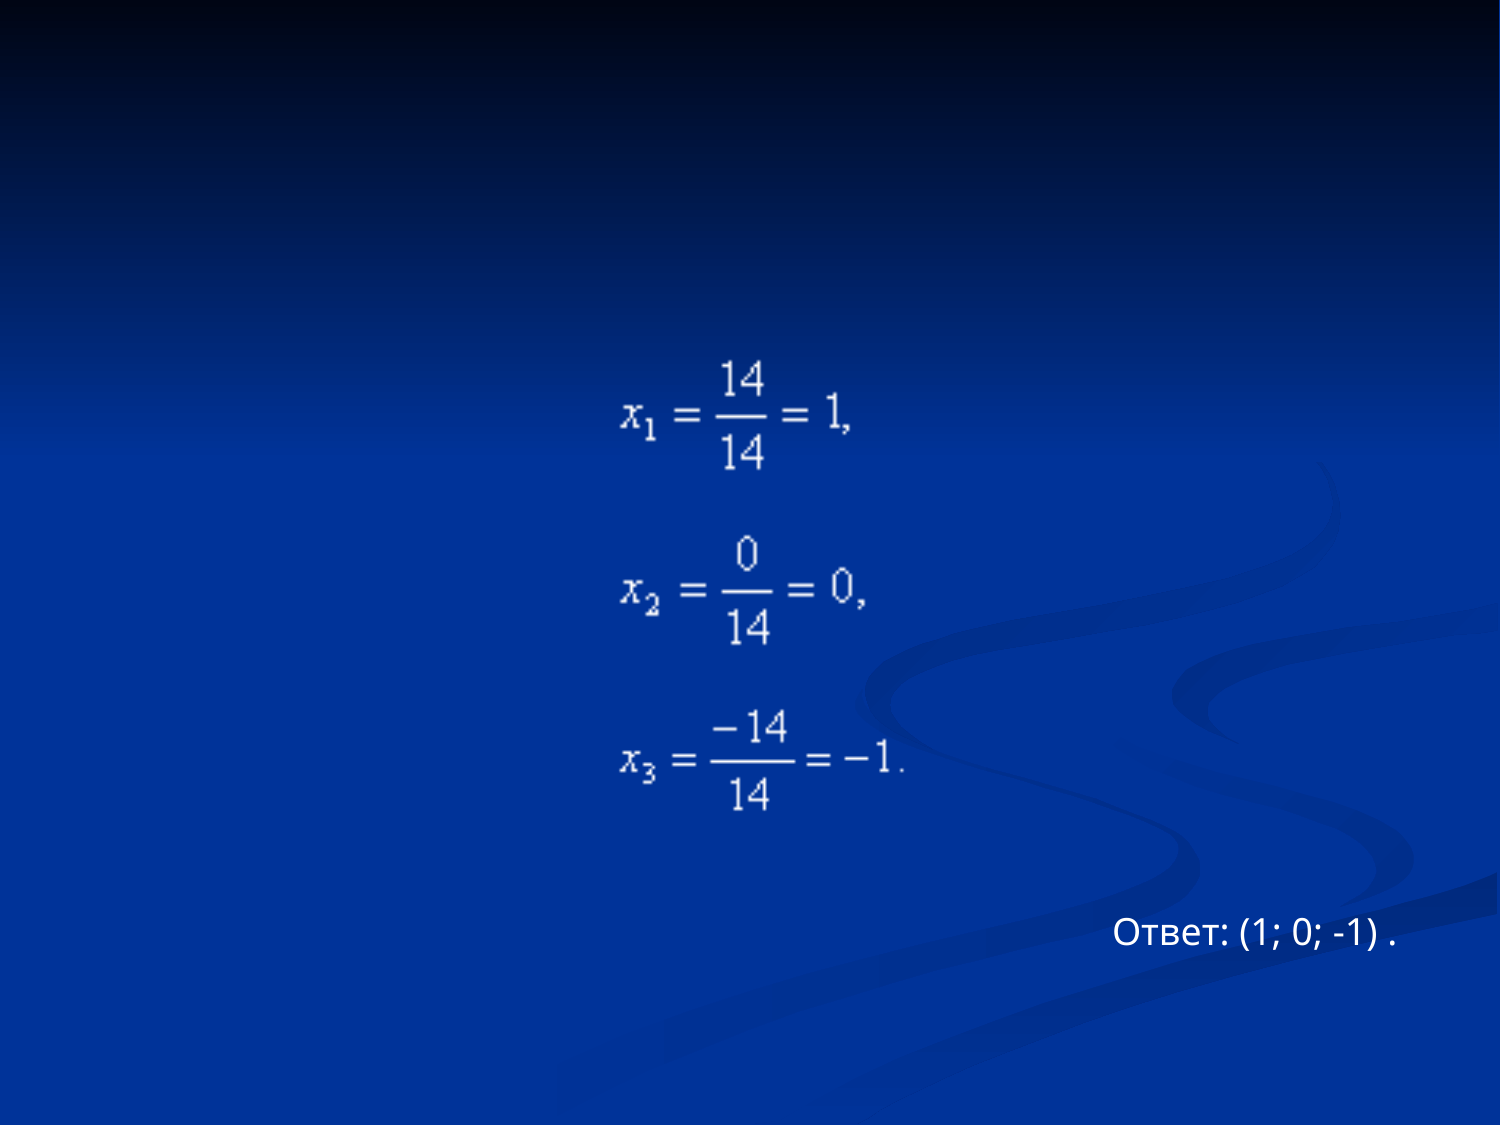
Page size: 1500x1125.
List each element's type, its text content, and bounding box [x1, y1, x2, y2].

picture [612, 524, 876, 655]
picture [612, 699, 913, 820]
text_box Ответ: (1; 0; -1) . [1097, 900, 1423, 960]
picture [612, 349, 863, 480]
